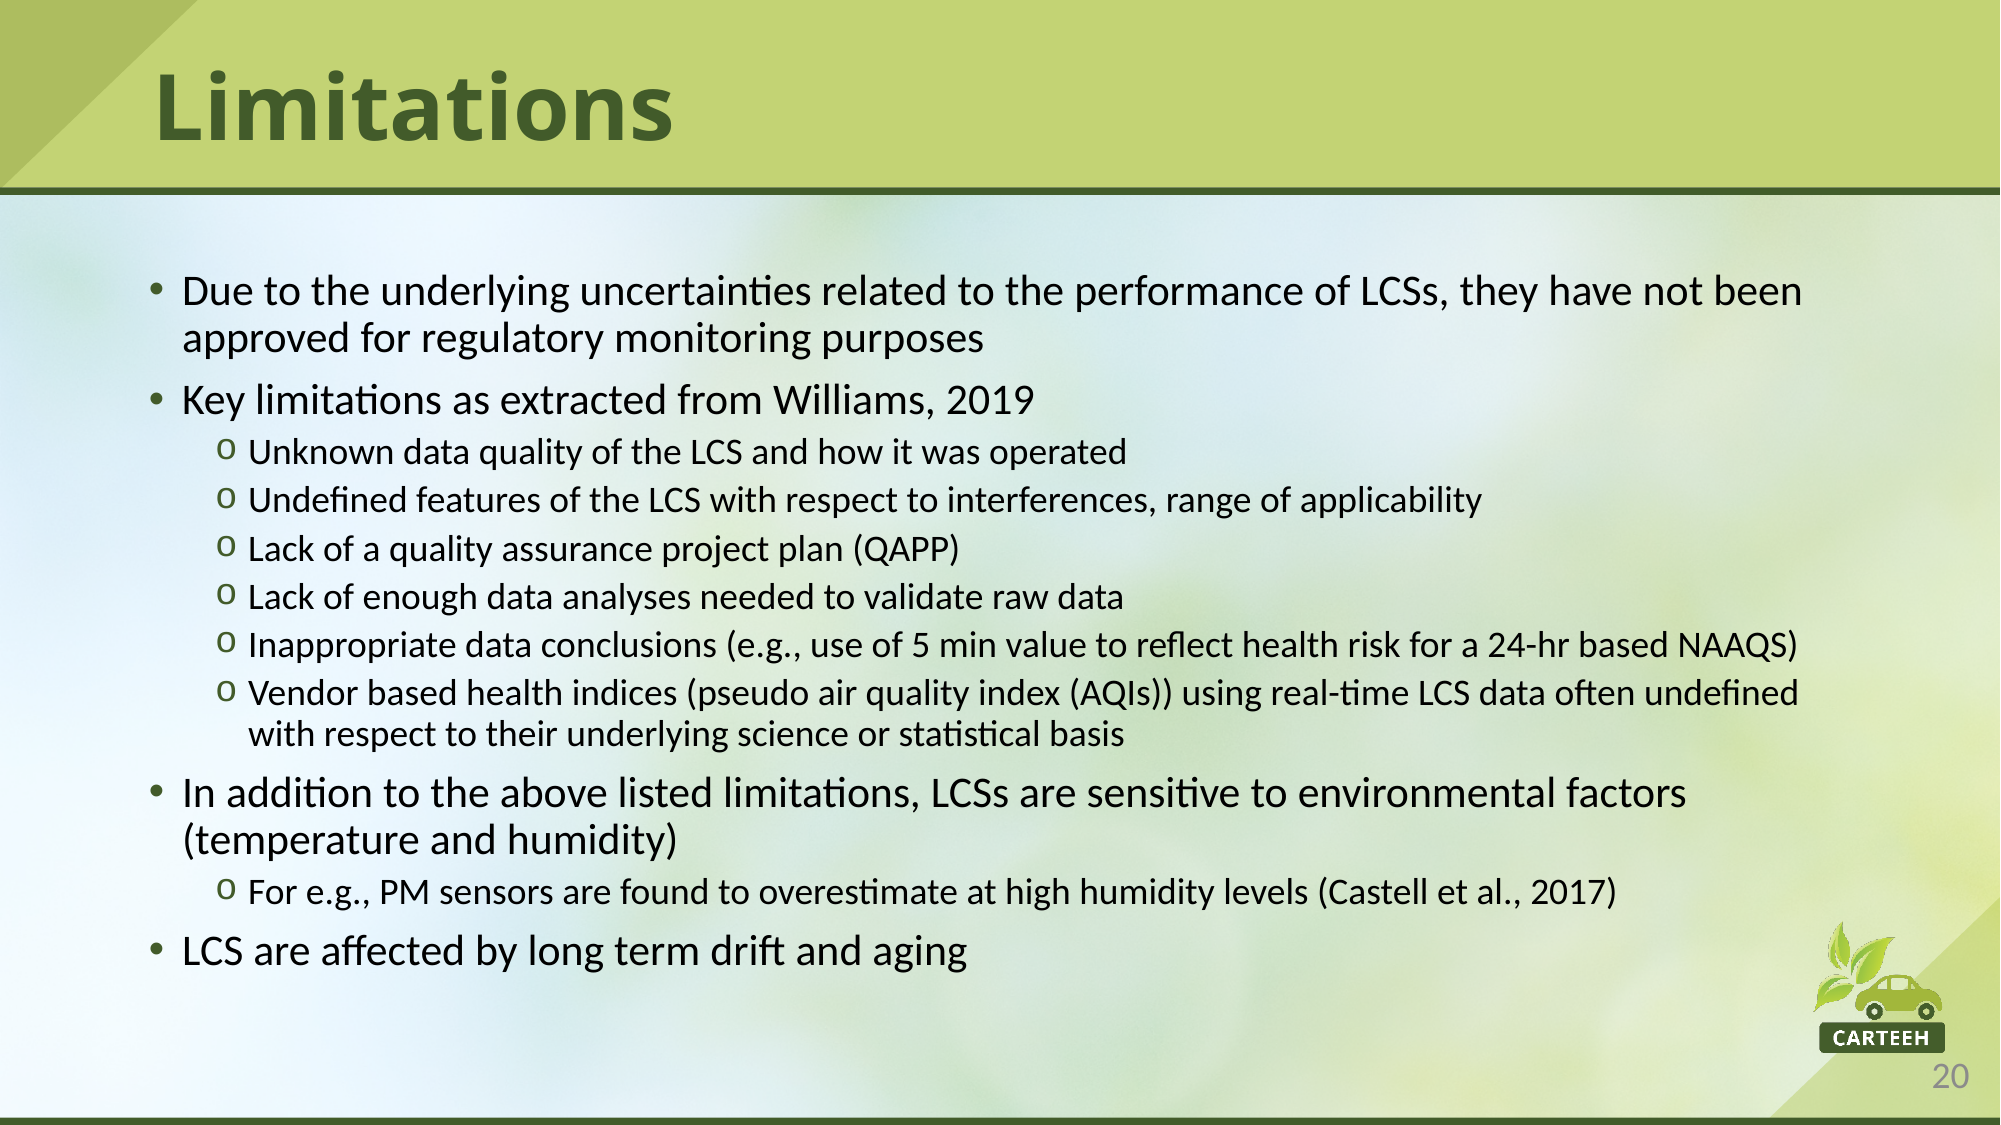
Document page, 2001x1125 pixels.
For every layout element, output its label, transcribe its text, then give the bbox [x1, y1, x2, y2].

list Due to the underlying uncertainties related to the performance of LCSs, they have not been approved for regulatory monitoring purposes Key limitations as extracted from Williams, 2019 Unknown data quality of the LCS and how it was operated Undefined features of the LCS with respect to interferences, range of applicability Lack of a quality assurance project plan (QAPP) Lack of enough data analyses needed to validate raw data Inappropriate data conclusions (e.g., use of 5 min value to reflect health risk for a 24-hr based NAAQS) Vendor based health indices (pseudo air quality index (AQIs)) using real-time LCS data often undefined with respect to their underlying science or statistical basis In addition to the above listed limitations, LCSs are sensitive to environmental factors (temperature and humidity) For e.g., PM sensors are found to overestimate at high humidity levels (Castell et al., 2017) LCS are affected by long term drift and aging [133, 260, 1859, 1043]
picture [1813, 920, 1945, 1053]
title Limitations [137, 34, 2000, 188]
